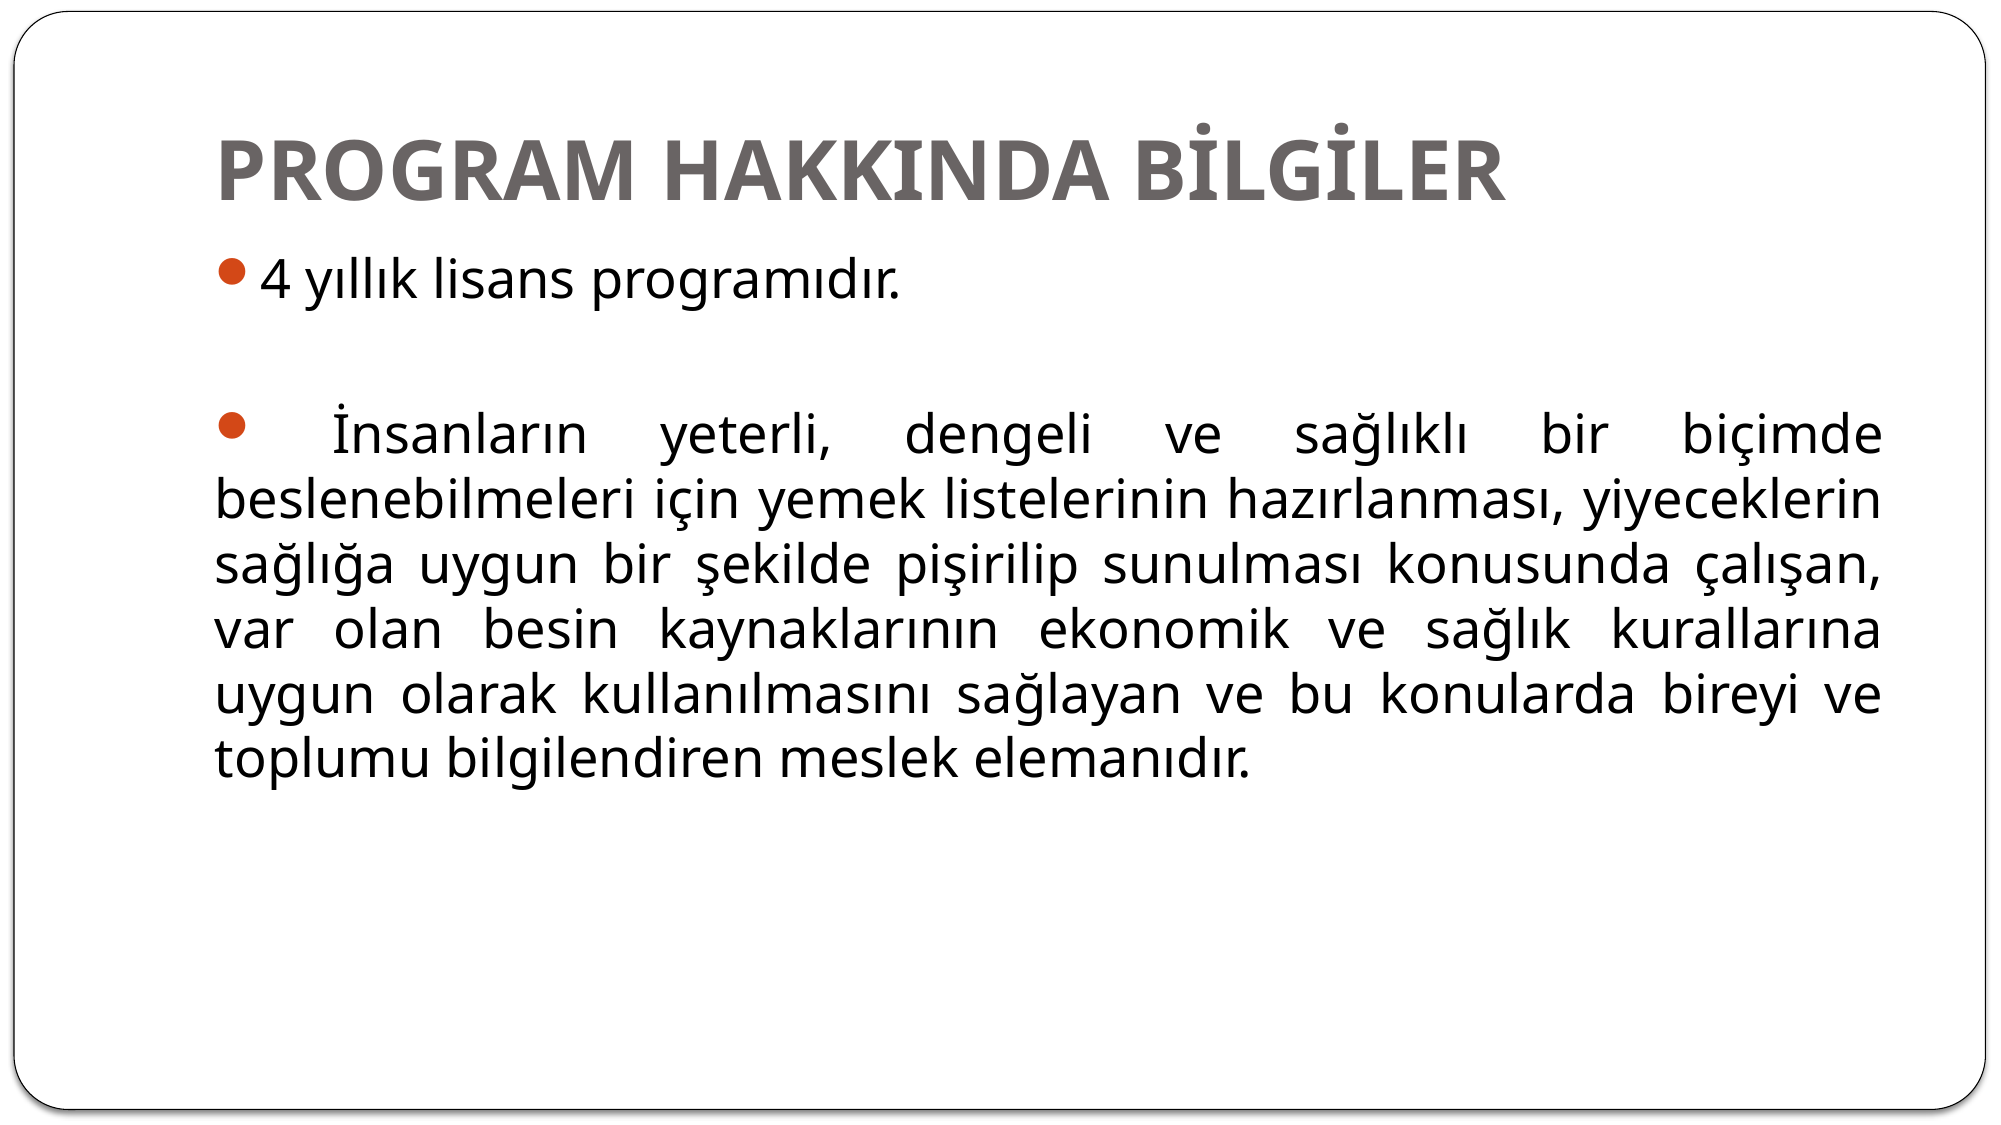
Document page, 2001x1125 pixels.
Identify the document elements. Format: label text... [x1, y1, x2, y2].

list 4 yıllık lisans programıdır. İnsanların yeterli, dengeli ve sağlıklı bir biçimde beslenebilmeleri için yemek listelerinin hazırlanması, yiyeceklerin sağlığa uygun bir şekilde pişirilip sunulması konusunda çalışan, var olan besin kaynaklarının ekonomik ve sağlık kurallarına uygun olarak kullanılmasını sağlayan ve bu konularda bireyi ve toplumu bilgilendiren meslek elemanıdır. [200, 237, 1900, 988]
title PROGRAM HAKKINDA BİLGİLER [200, 45, 1900, 233]
